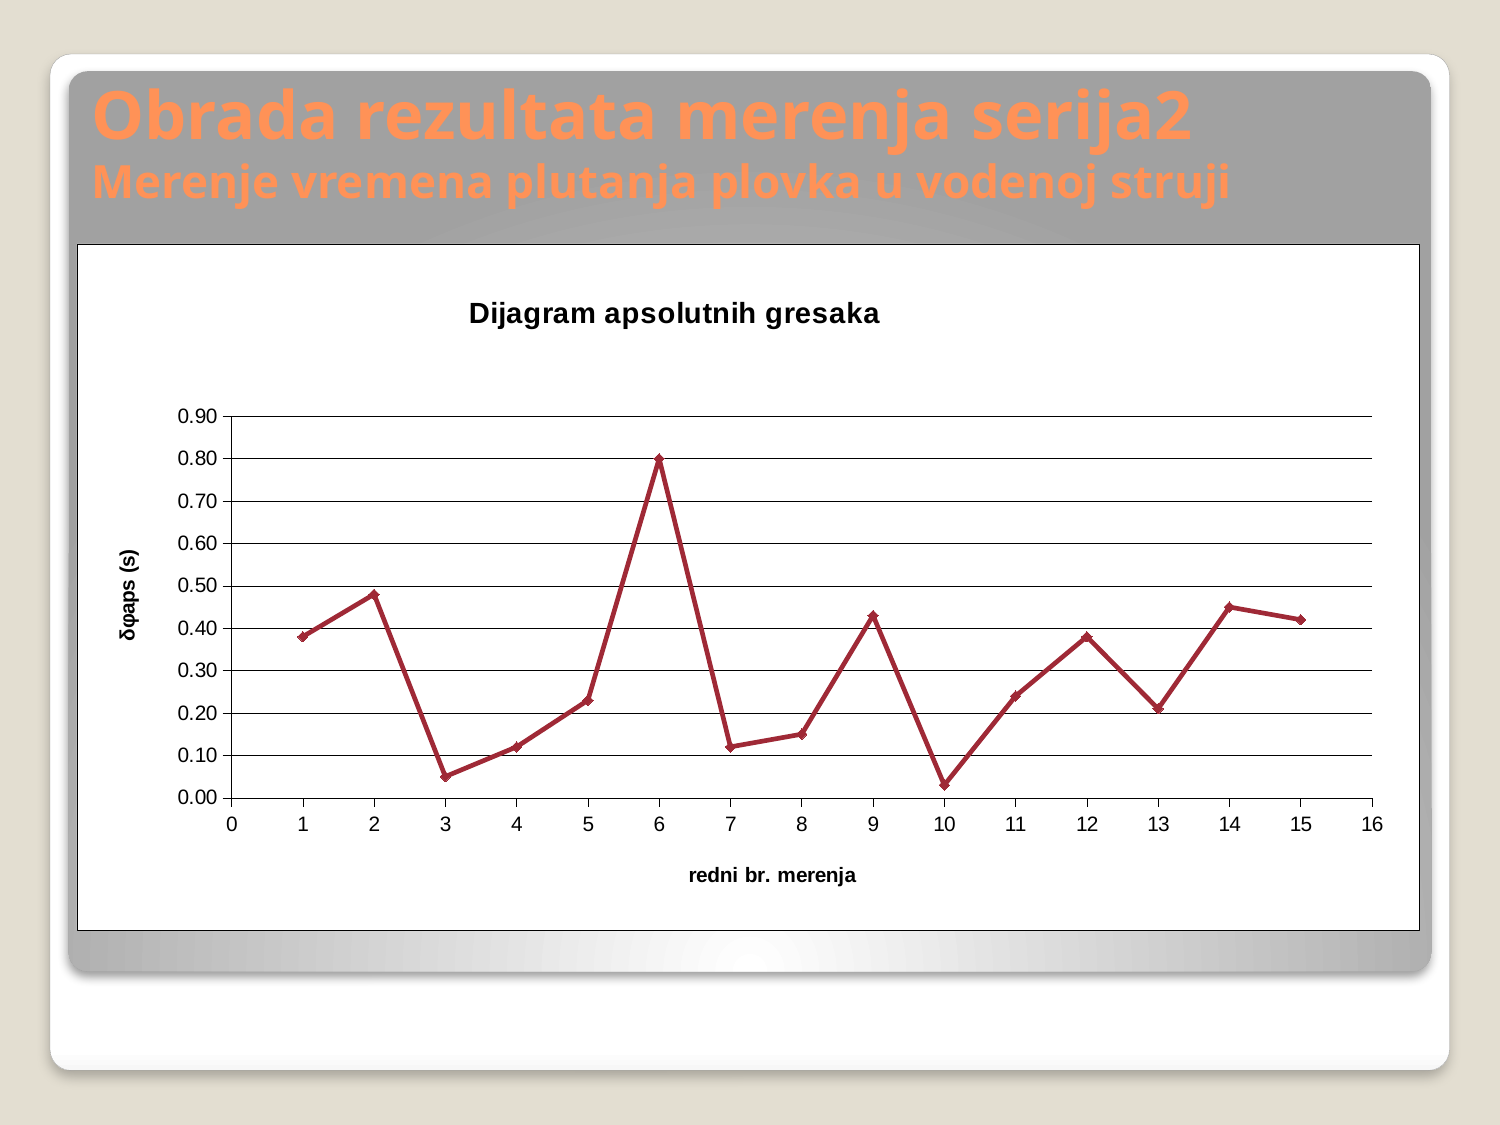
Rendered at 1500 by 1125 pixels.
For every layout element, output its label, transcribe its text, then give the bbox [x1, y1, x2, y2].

title Obrada rezultata merenja serija2 Merenje vremena plutanja plovka u vodenoj struji [76, 42, 1420, 216]
chart [76, 243, 1420, 931]
